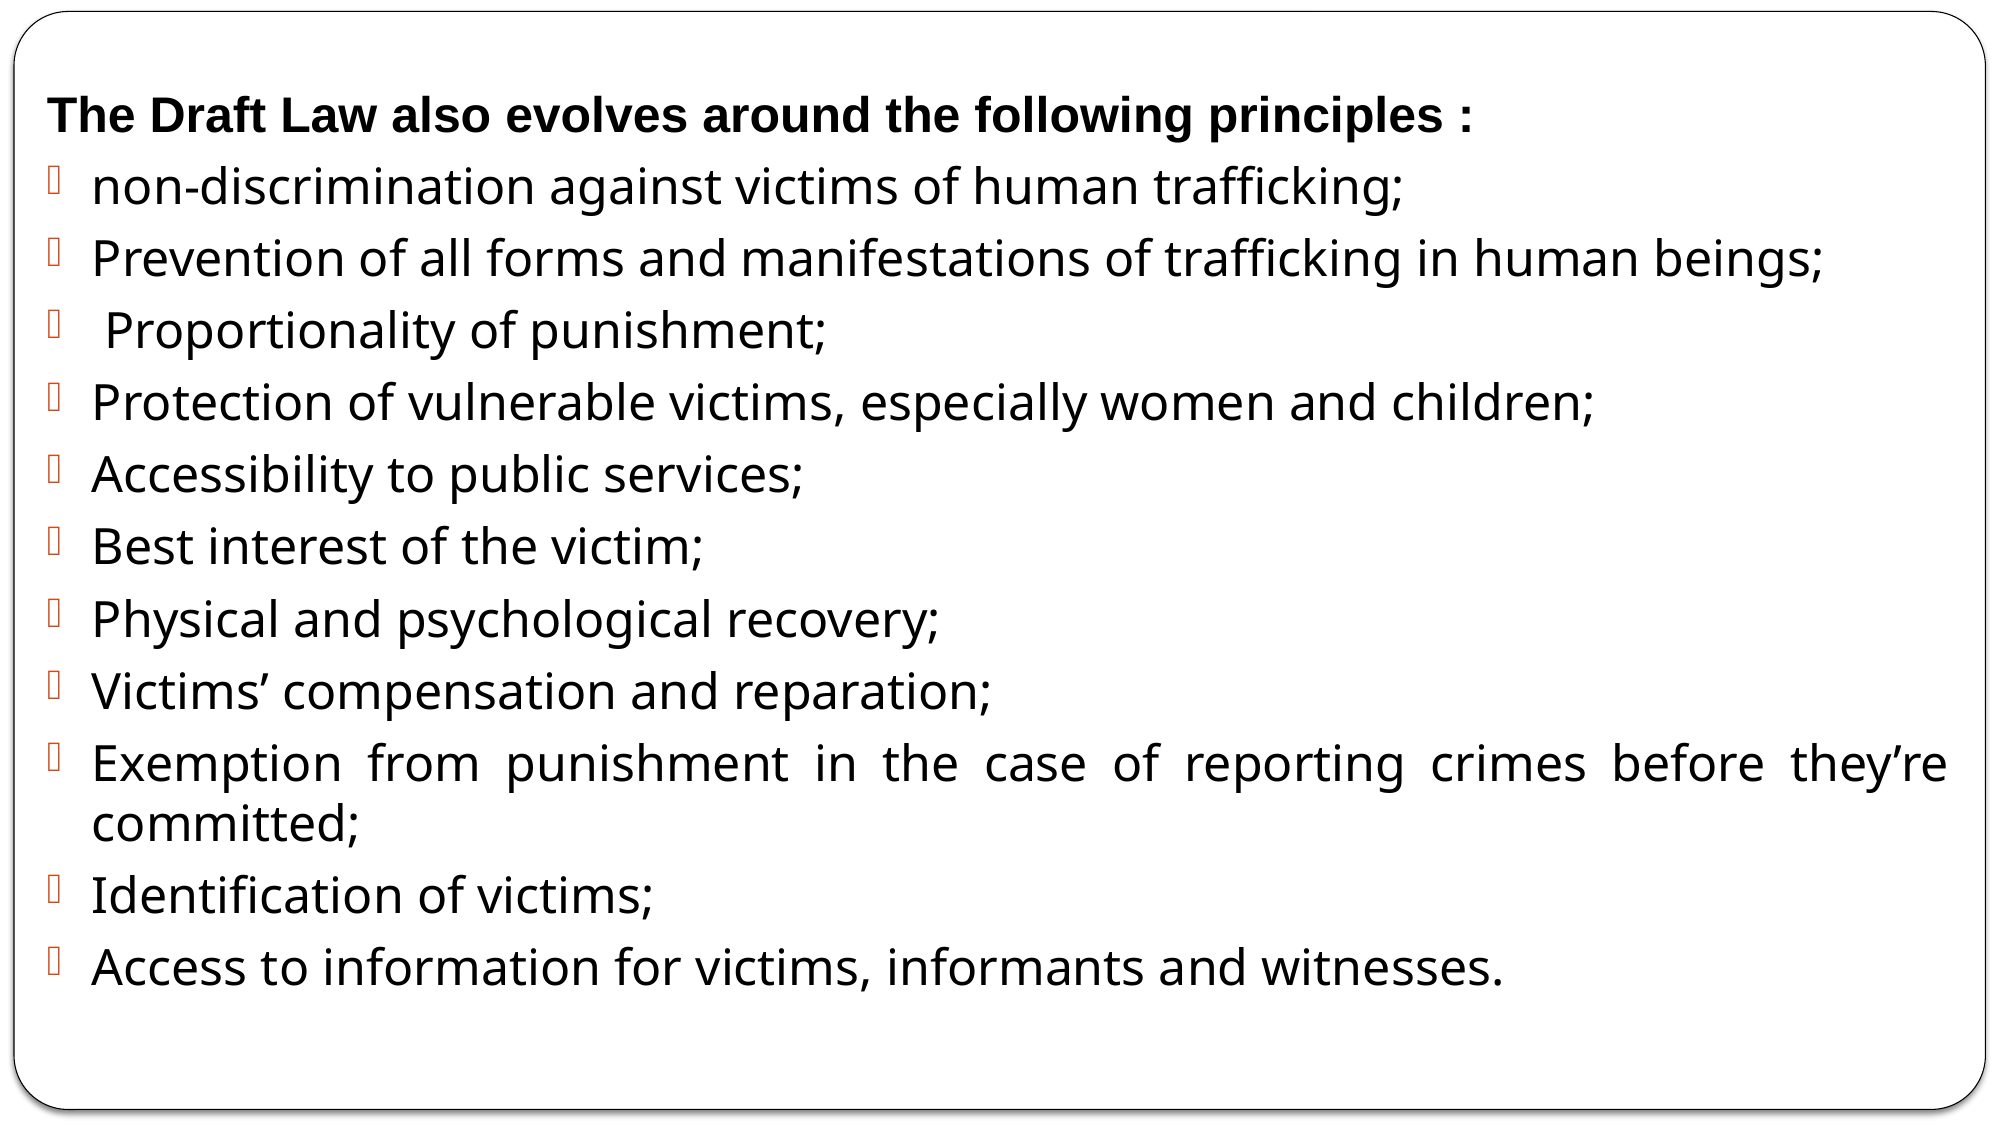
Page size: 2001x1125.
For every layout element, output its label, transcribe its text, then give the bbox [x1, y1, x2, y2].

list The Draft Law also evolves around the following principles : non-discrimination against victims of human trafficking; Prevention of all forms and manifestations of trafficking in human beings; Proportionality of punishment; Protection of vulnerable victims, especially women and children; Accessibility to public services; Best interest of the victim; Physical and psychological recovery; Victims’ compensation and reparation; Exemption from punishment in the case of reporting crimes before they’re committed; Identification of victims; Access to information for victims, informants and witnesses. [32, 75, 1965, 1100]
